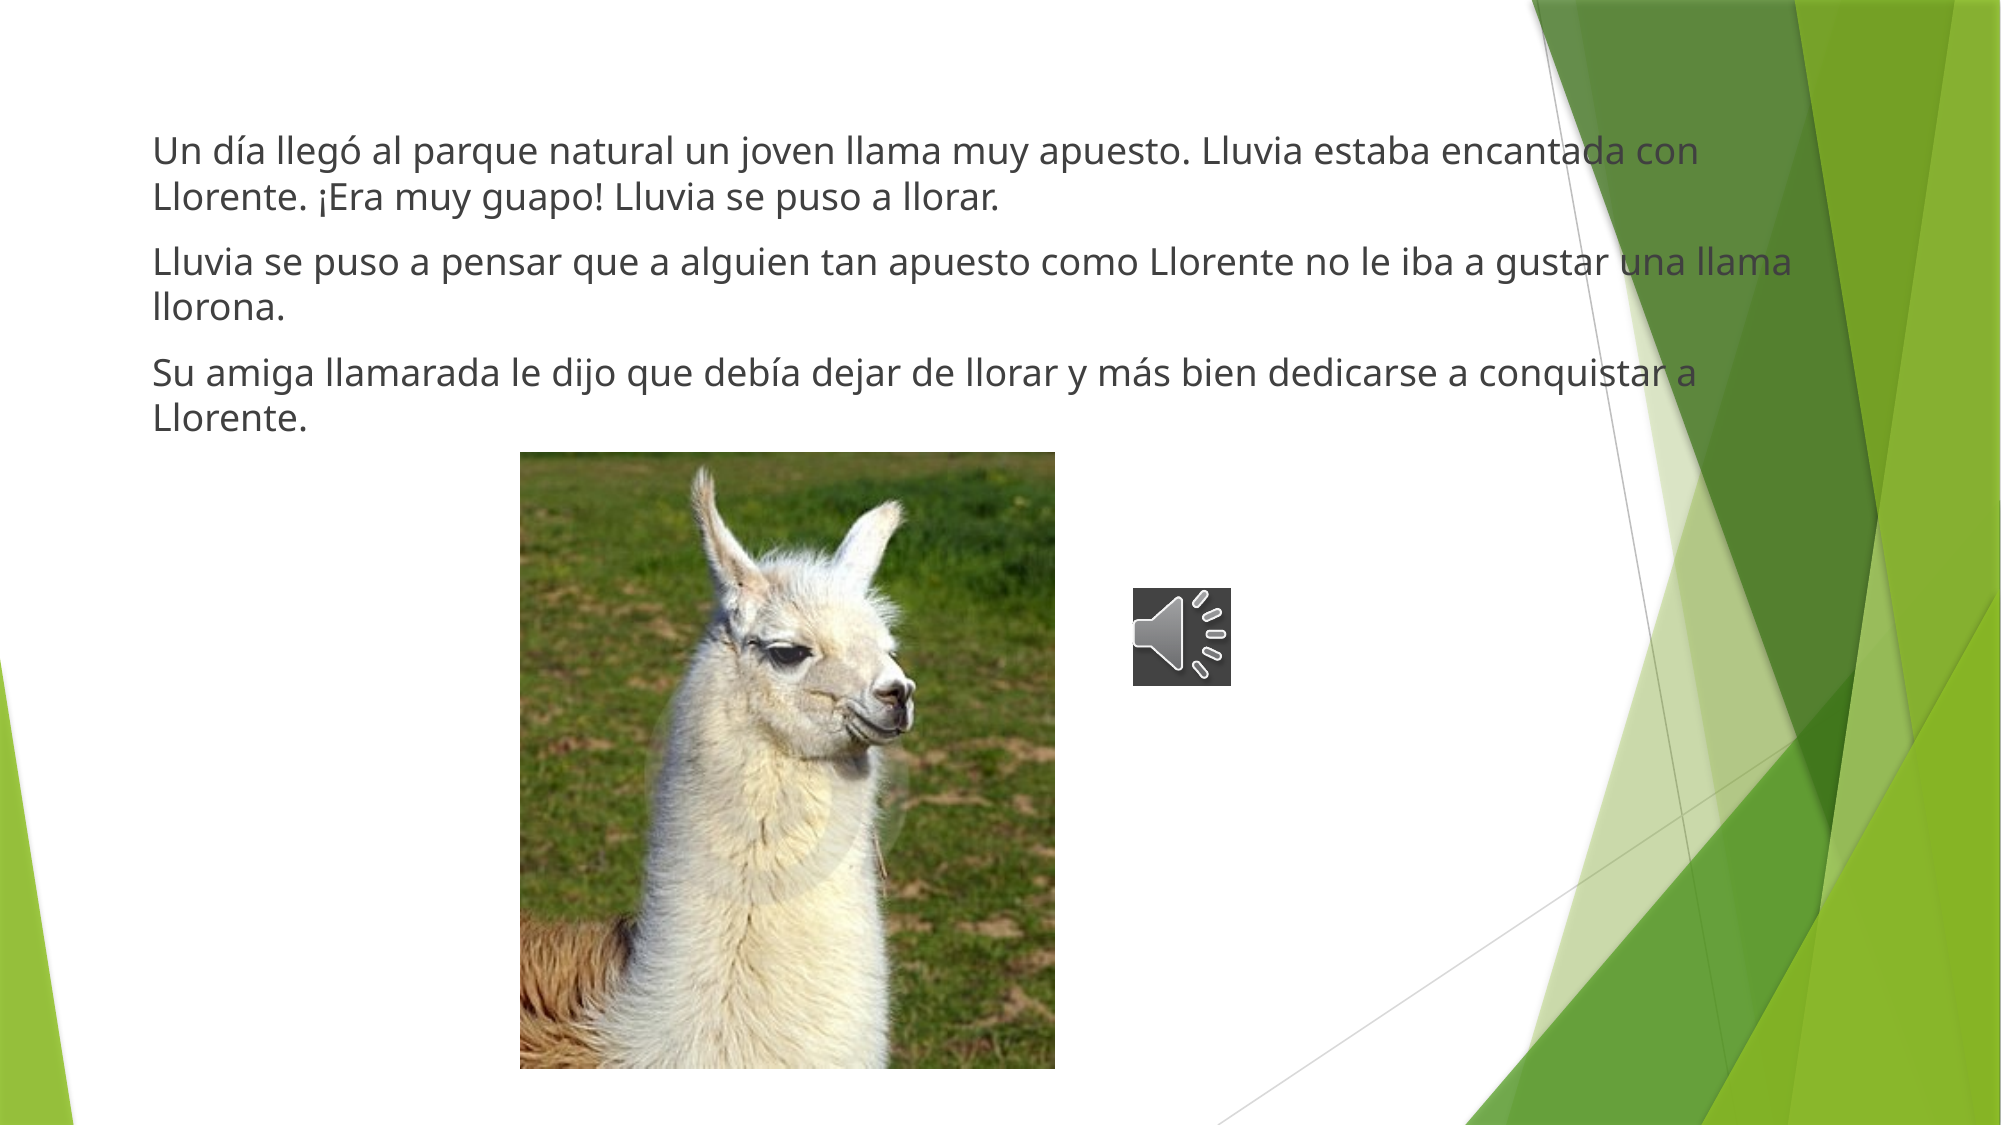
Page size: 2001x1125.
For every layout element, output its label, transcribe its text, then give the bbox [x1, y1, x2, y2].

picture [519, 452, 1055, 1069]
picture [1131, 586, 1233, 688]
list Un día llegó al parque natural un joven llama muy apuesto. Lluvia estaba encantada con Llorente. ¡Era muy guapo! Lluvia se puso a llorar. Lluvia se puso a pensar que a alguien tan apuesto como Llorente no le iba a gustar una llama llorona. Su amiga llamarada le dijo que debía dejar de llorar y más bien dedicarse a conquistar a Llorente. [137, 120, 1863, 588]
